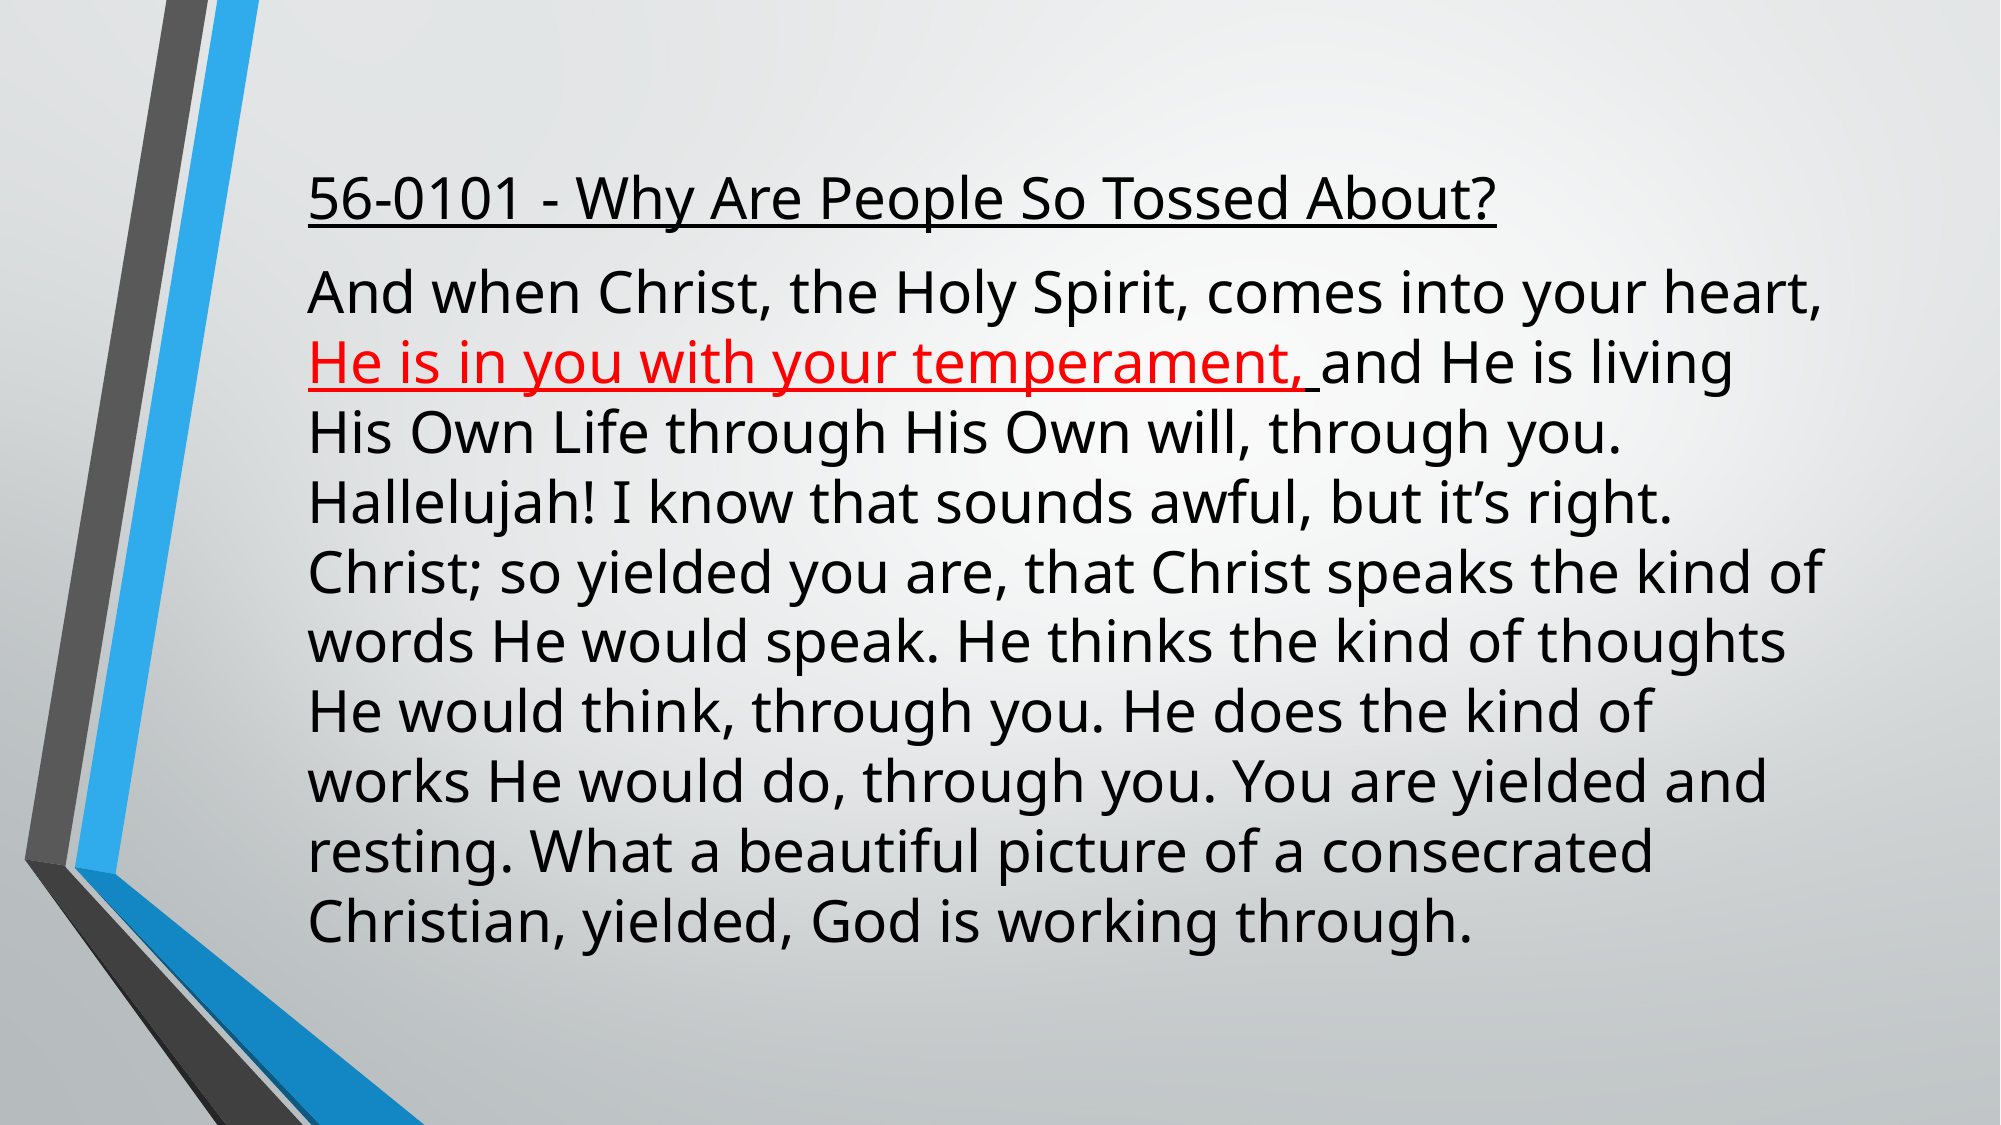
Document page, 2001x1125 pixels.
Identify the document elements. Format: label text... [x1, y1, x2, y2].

list 56-0101 - Why Are People So Tossed About? And when Christ, the Holy Spirit, comes into your heart, He is in you with your temperament, and He is living His Own Life through His Own will, through you. Hallelujah! I know that sounds awful, but it’s right. Christ; so yielded you are, that Christ speaks the kind of words He would speak. He thinks the kind of thoughts He would think, through you. He does the kind of works He would do, through you. You are yielded and resting. What a beautiful picture of a consecrated Christian, yielded, God is working through. [292, 60, 1842, 1125]
